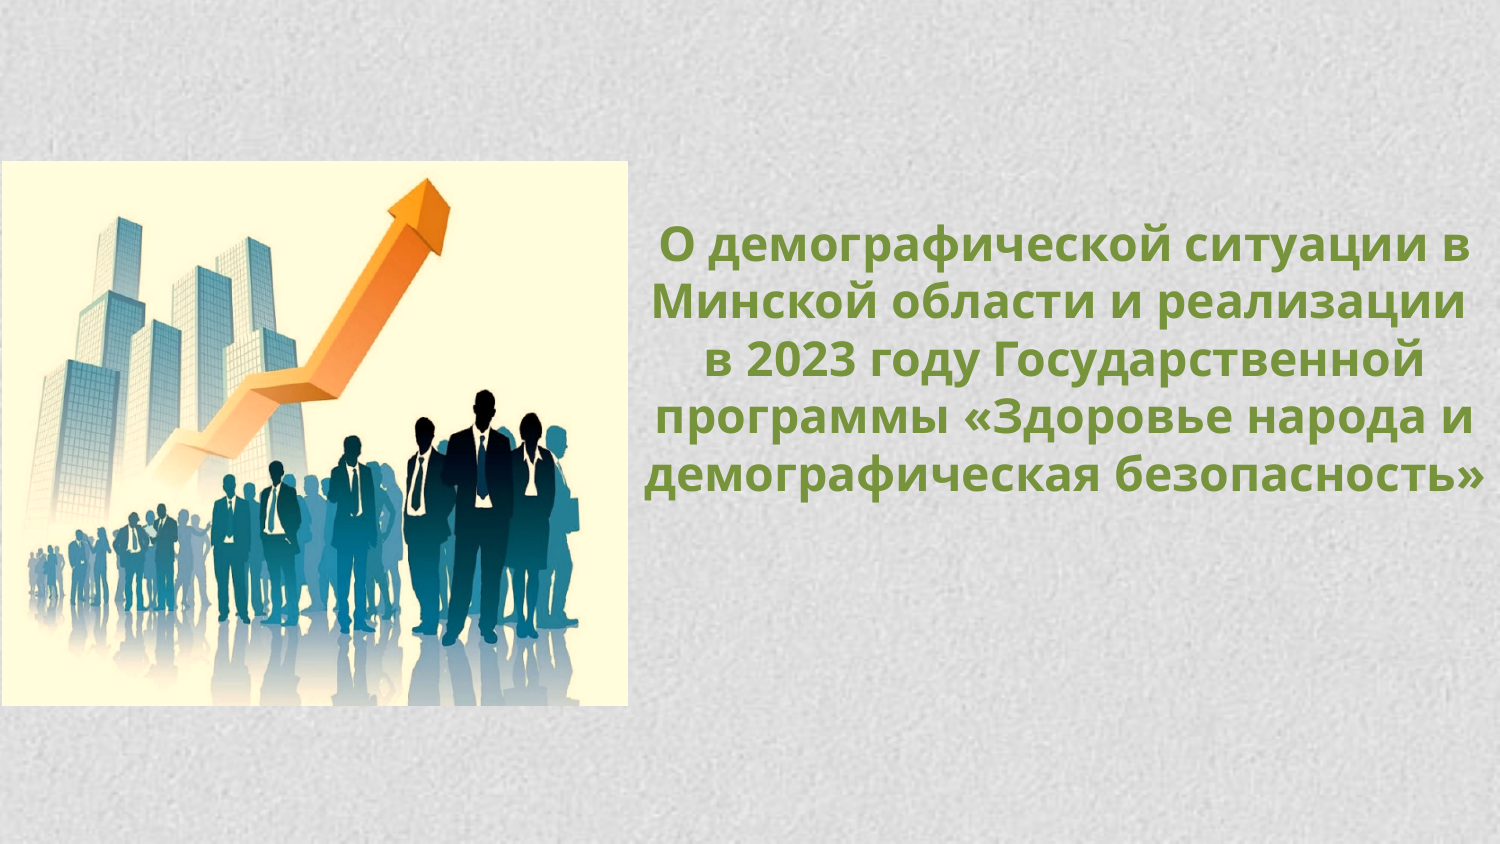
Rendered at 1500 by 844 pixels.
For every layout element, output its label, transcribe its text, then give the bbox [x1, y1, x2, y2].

picture [0, 0, 1500, 844]
subtitle О демографической ситуации в Минской области и реализации в 2023 году Государственной программы «Здоровье народа и демографическая безопасность» [627, 138, 1500, 635]
